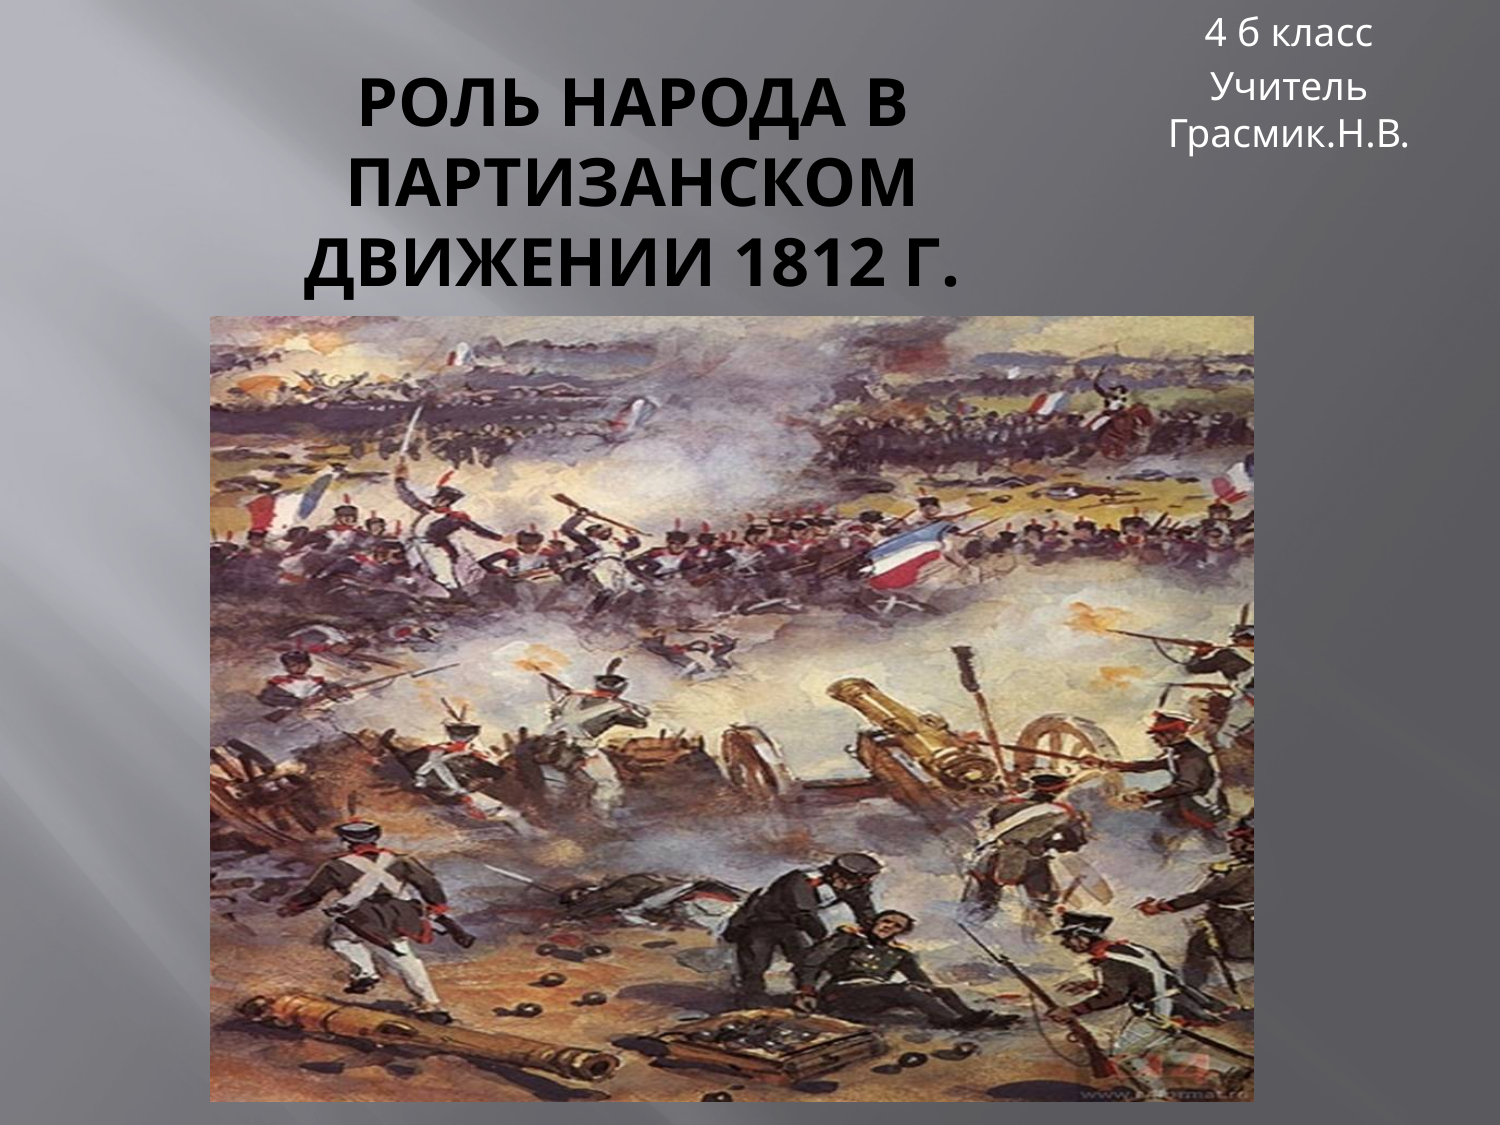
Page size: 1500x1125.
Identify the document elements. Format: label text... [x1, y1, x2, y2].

title Роль народа в партизанском движении 1812 г. [269, 0, 997, 300]
picture [210, 316, 1255, 1102]
subtitle 4 б класс Учитель Грасмик.Н.В. [1078, 0, 1500, 164]
